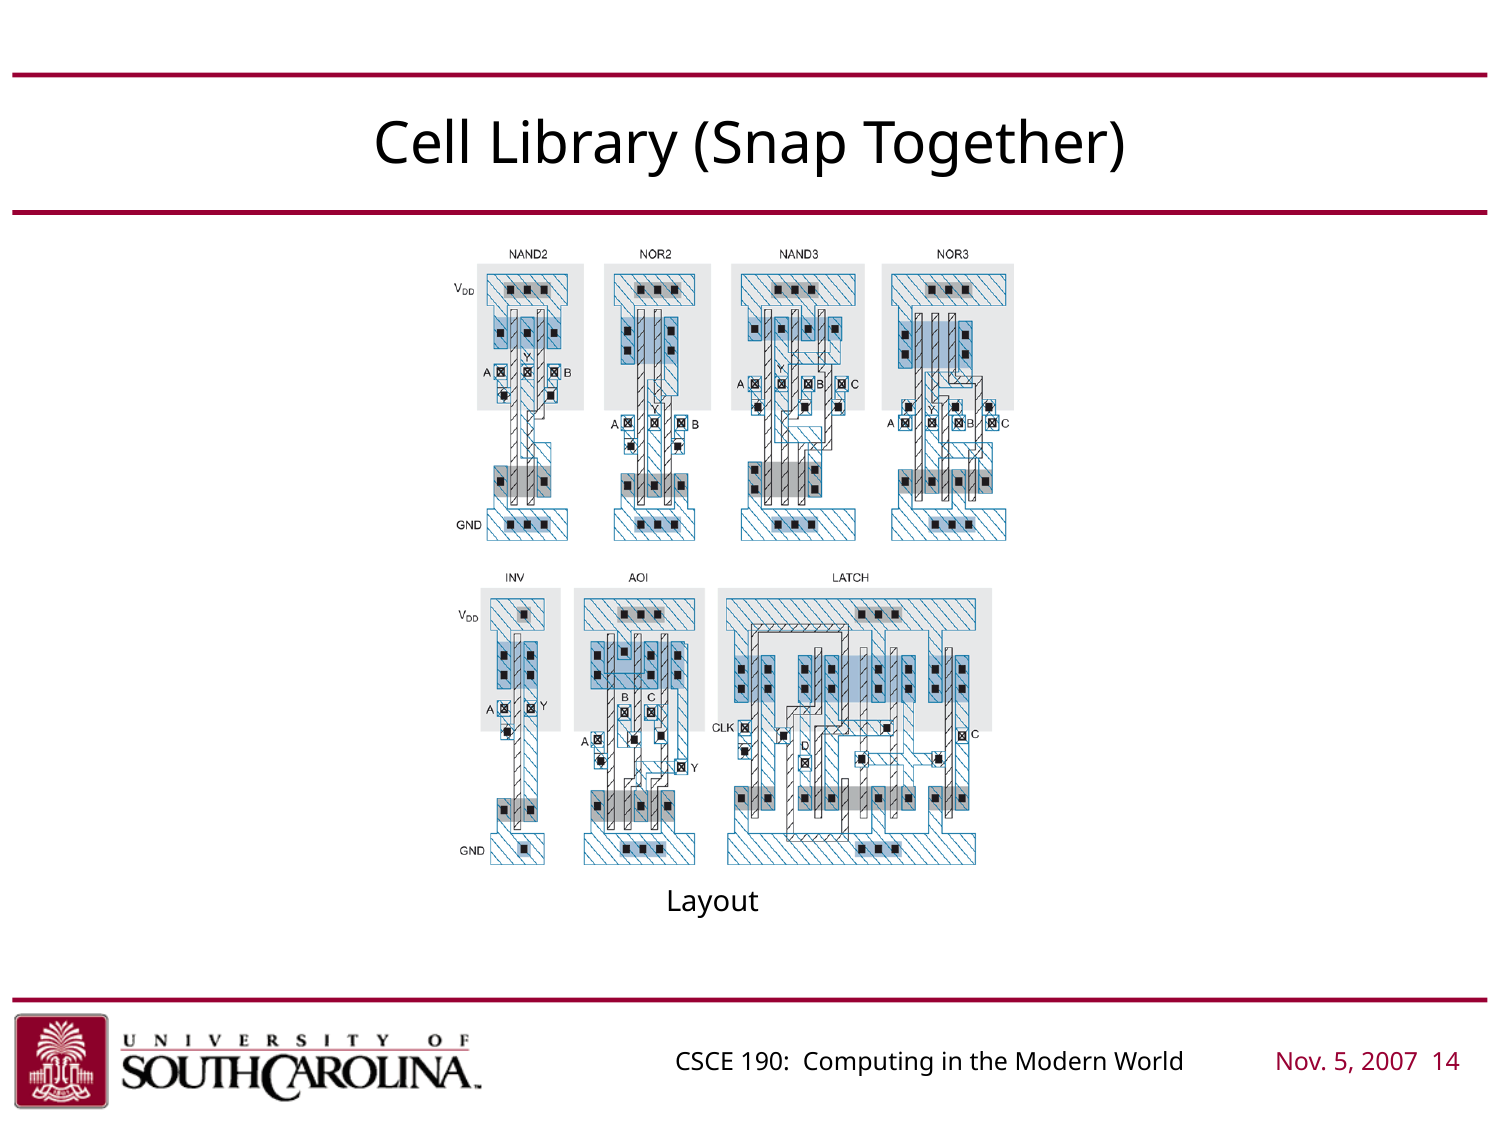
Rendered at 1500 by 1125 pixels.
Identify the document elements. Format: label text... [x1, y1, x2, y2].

text_box Layout [524, 875, 900, 925]
picture [449, 249, 1014, 875]
title Cell Library (Snap Together) [75, 75, 1425, 205]
picture [12, 1012, 488, 1112]
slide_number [425, 1037, 1475, 1088]
